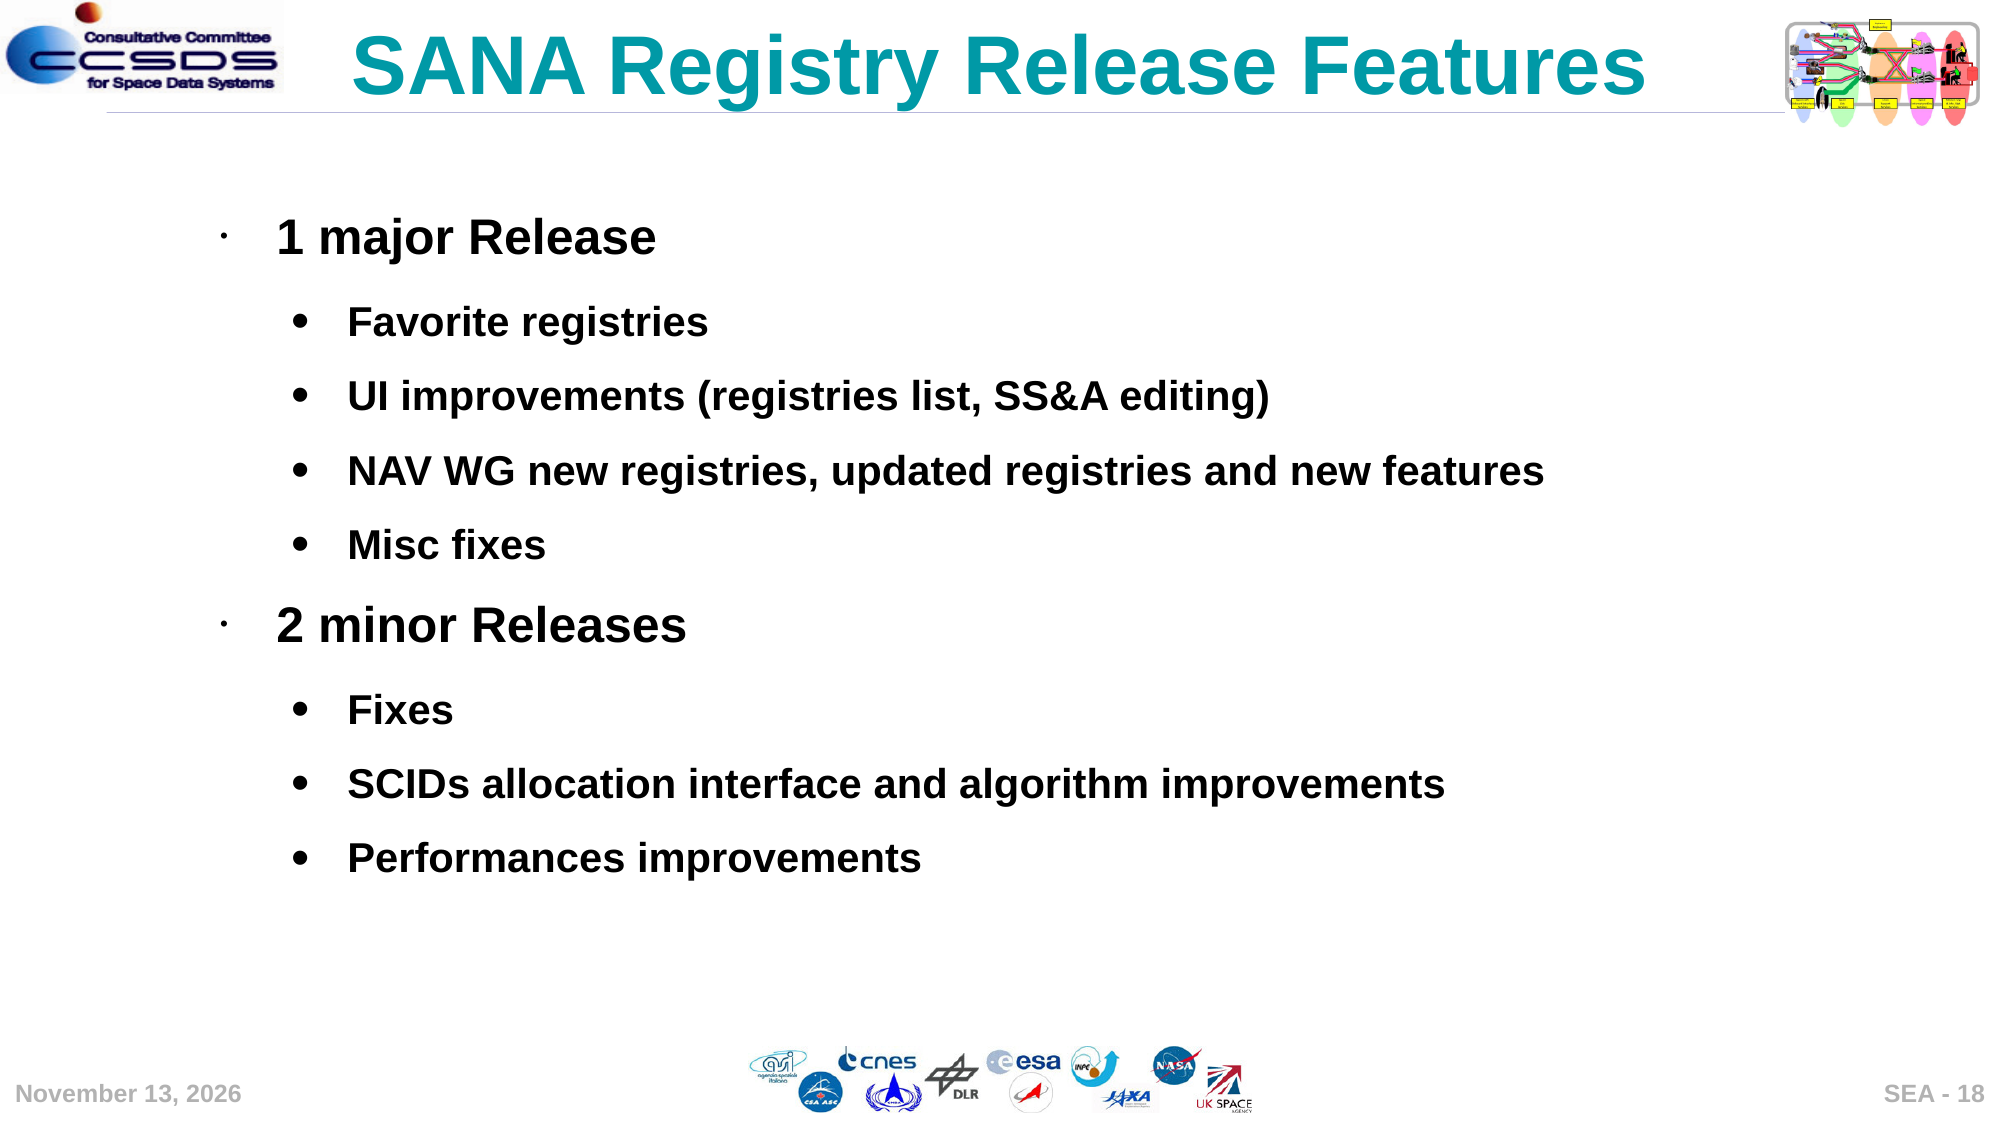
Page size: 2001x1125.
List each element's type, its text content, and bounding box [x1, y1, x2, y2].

picture [0, 0, 284, 94]
list 1 major Release Favorite registries UI improvements (registries list, SS&A editing) NAV WG new registries, updated registries and new features Misc fixes 2 minor Releases Fixes SCIDs allocation interface and algorithm improvements Performances improvements [149, 209, 1801, 965]
picture [748, 1046, 1252, 1113]
picture [1785, 14, 1980, 128]
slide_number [0, 1062, 450, 1123]
title SANA Registry Release Features [315, 0, 1685, 143]
slide_number SEA - 18 [1550, 1062, 2000, 1123]
